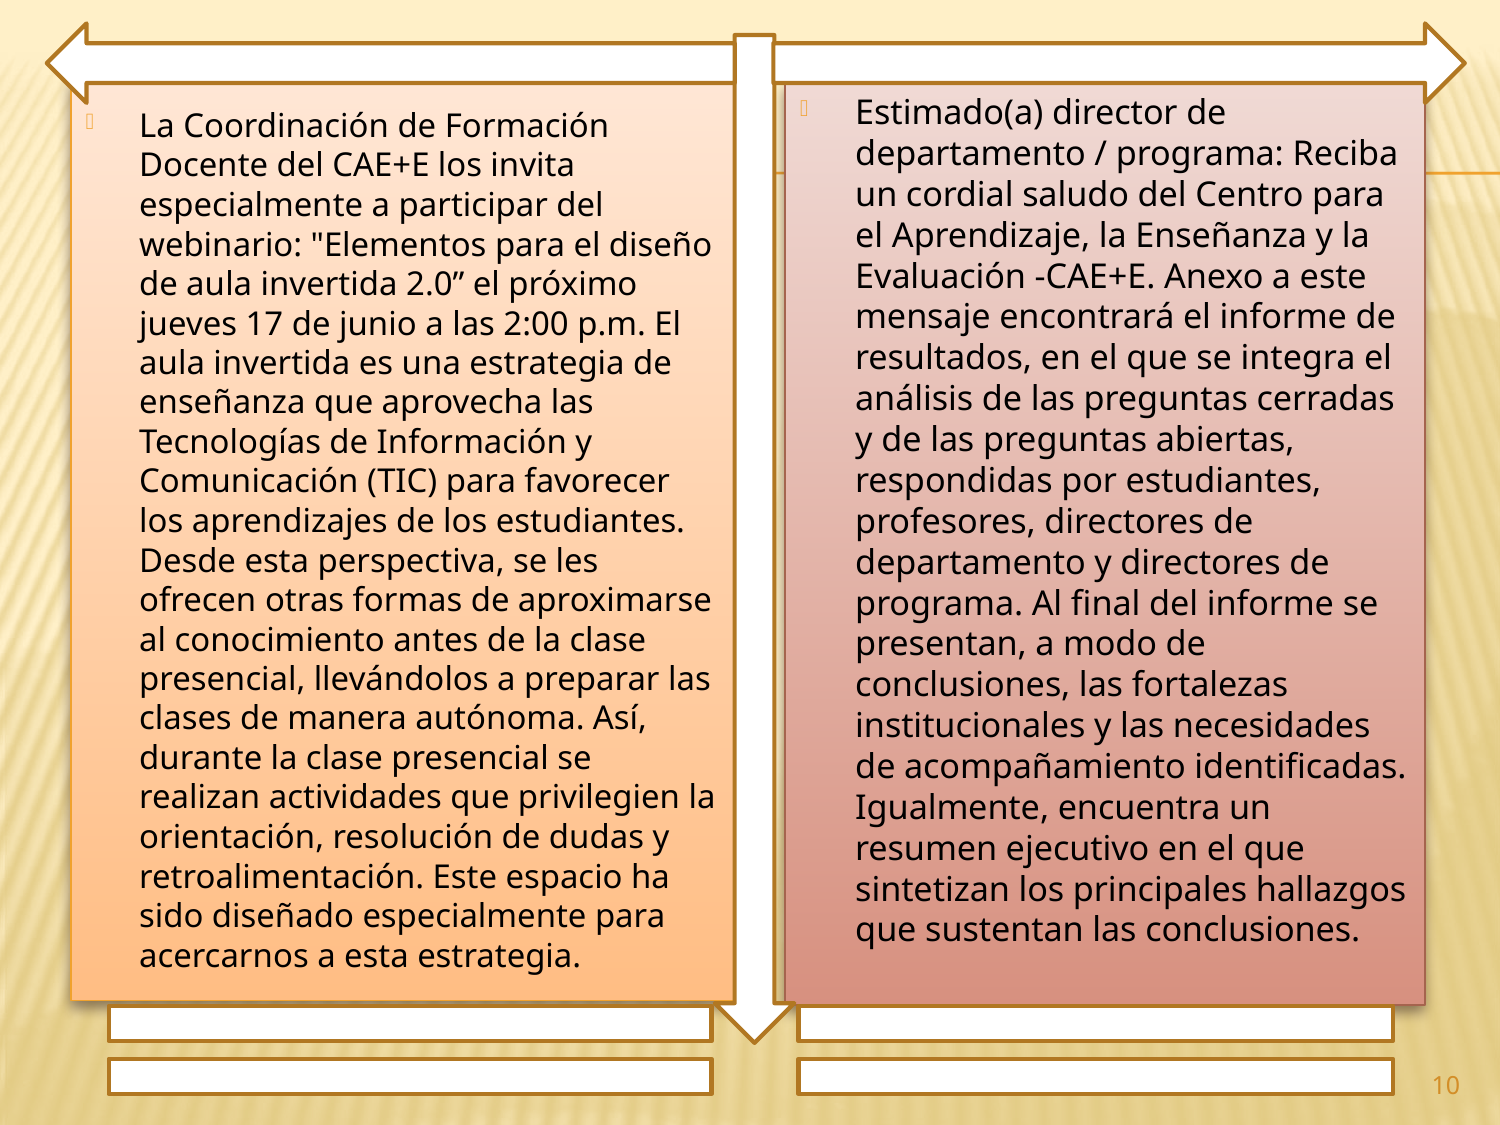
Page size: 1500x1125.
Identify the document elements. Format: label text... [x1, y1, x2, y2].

text_box [796, 1057, 1395, 1096]
slide_number 10 [1350, 1062, 1475, 1103]
text_box [771, 21, 1467, 105]
text_box [107, 1057, 714, 1096]
text_box [796, 1004, 1395, 1043]
text_box [44, 21, 737, 105]
list Estimado(a) director de departamento / programa: Reciba un cordial saludo del Centro para el Aprendizaje, la Enseñanza y la Evaluación -CAE+E. Anexo a este mensaje encontrará el informe de resultados, en el que se integra el análisis de las preguntas cerradas y de las preguntas abiertas, respondidas por estudiantes, profesores, directores de departamento y directores de programa. Al final del informe se presentan, a modo de conclusiones, las fortalezas institucionales y las necesidades de acompañamiento identificadas. Igualmente, encuentra un resumen ejecutivo en el que sintetizan los principales hallazgos que sustentan las conclusiones. [784, 86, 1426, 1006]
text_box [107, 1004, 714, 1043]
list La Coordinación de Formación Docente del CAE+E los invita especialmente a participar del webinario: "Elementos para el diseño de aula invertida 2.0” el próximo jueves 17 de junio a las 2:00 p.m. El aula invertida es una estrategia de enseñanza que aprovecha las Tecnologías de Información y Comunicación (TIC) para favorecer los aprendizajes de los estudiantes. Desde esta perspectiva, se les ofrecen otras formas de aproximarse al conocimiento antes de la clase presencial, llevándolos a preparar las clases de manera autónoma. Así, durante la clase presencial se realizan actividades que privilegien la orientación, resolución de dudas y retroalimentación. Este espacio ha sido diseñado especialmente para acercarnos a esta estrategia. [70, 86, 732, 1001]
text_box [712, 32, 797, 1046]
